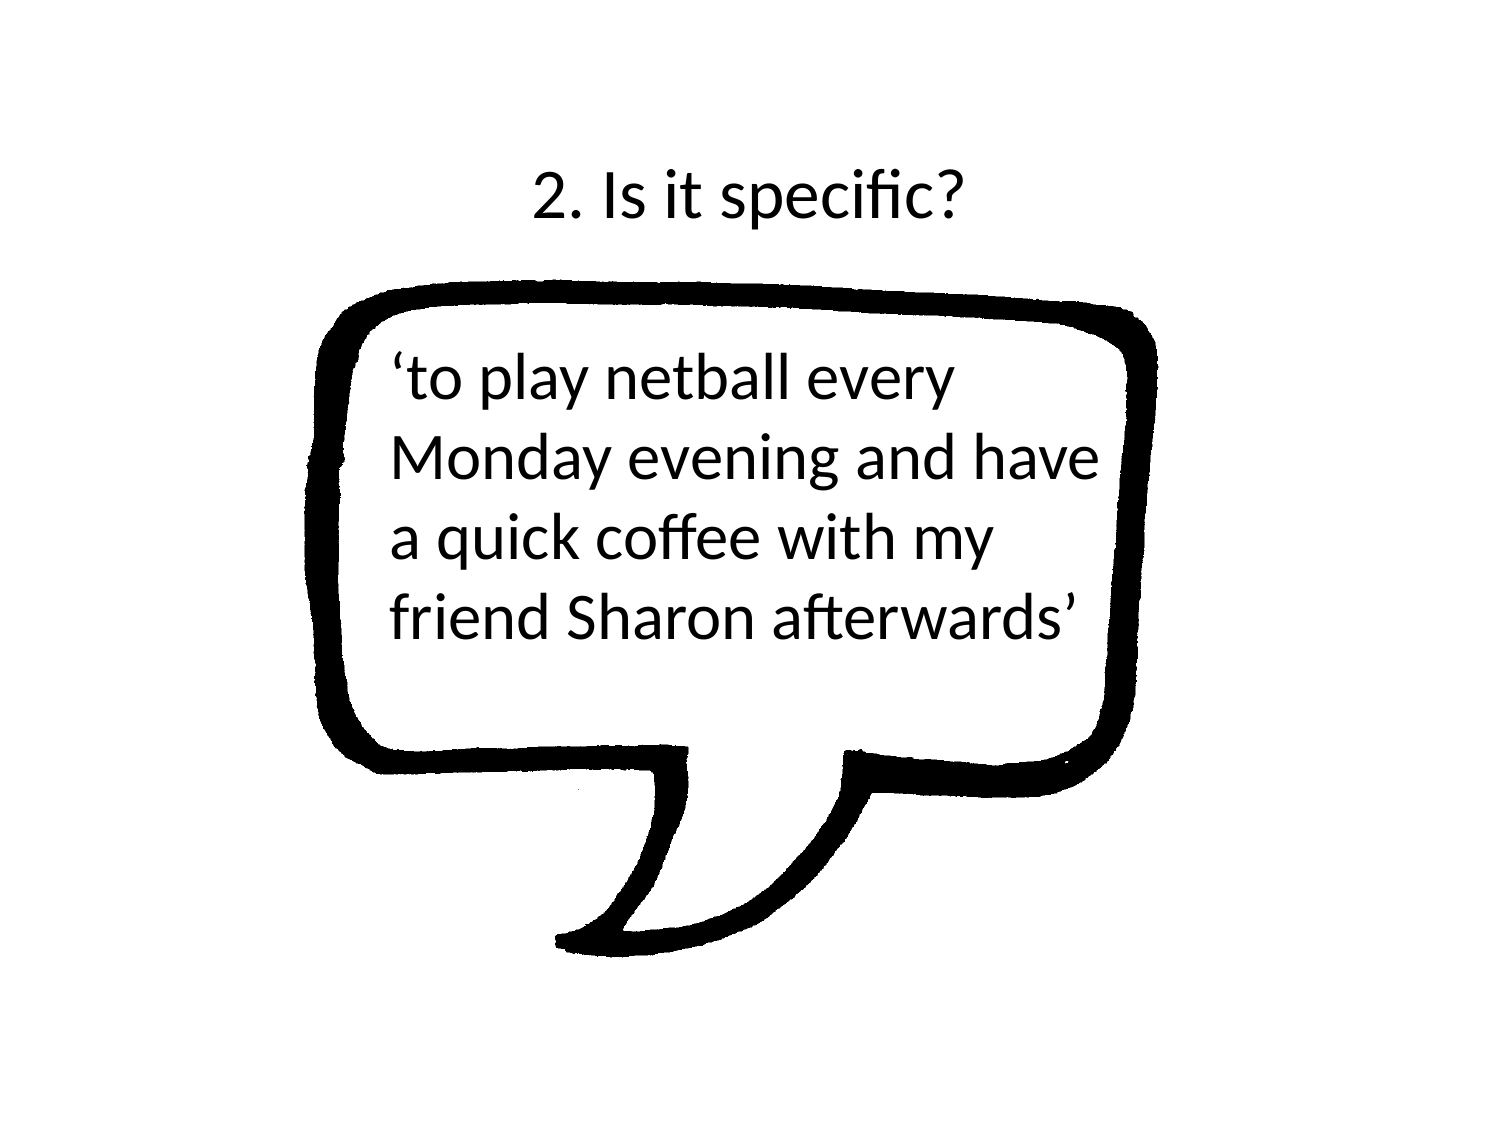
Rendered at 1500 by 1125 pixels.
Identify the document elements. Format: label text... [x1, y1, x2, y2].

picture [225, 188, 1212, 1004]
title 2. Is it specific? [75, 138, 1425, 327]
